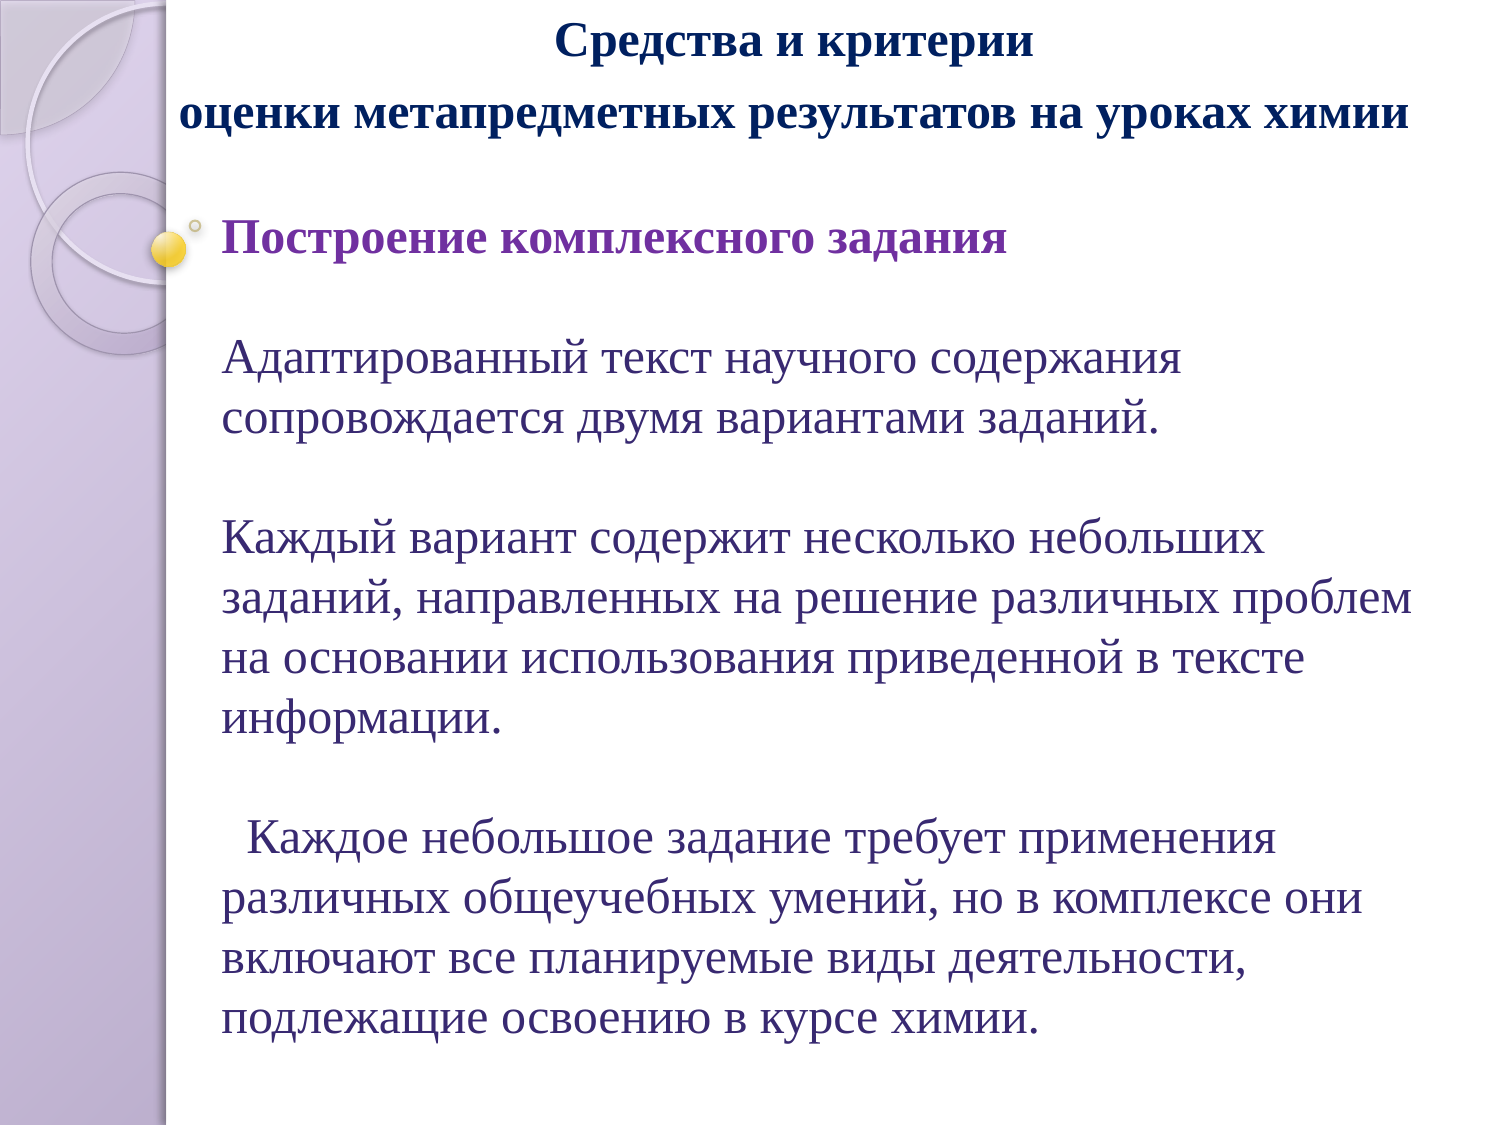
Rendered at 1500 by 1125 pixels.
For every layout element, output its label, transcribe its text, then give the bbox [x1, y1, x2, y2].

text_box Построение комплексного задания Адаптированный текст научного содержания сопровождается двумя вариантами заданий. Каждый вариант содержит несколько небольших заданий, направленных на решение различных проблем на основании использования приведенной в тексте информации. Каждое небольшое задание требует применения различных общеучебных умений, но в комплексе они включают все планируемые виды деятельности, подлежащие освоению в курсе химии. [206, 196, 1454, 1051]
text_box Средства и критерии оценки метапредметных результатов на уроках химии [76, 5, 1495, 149]
